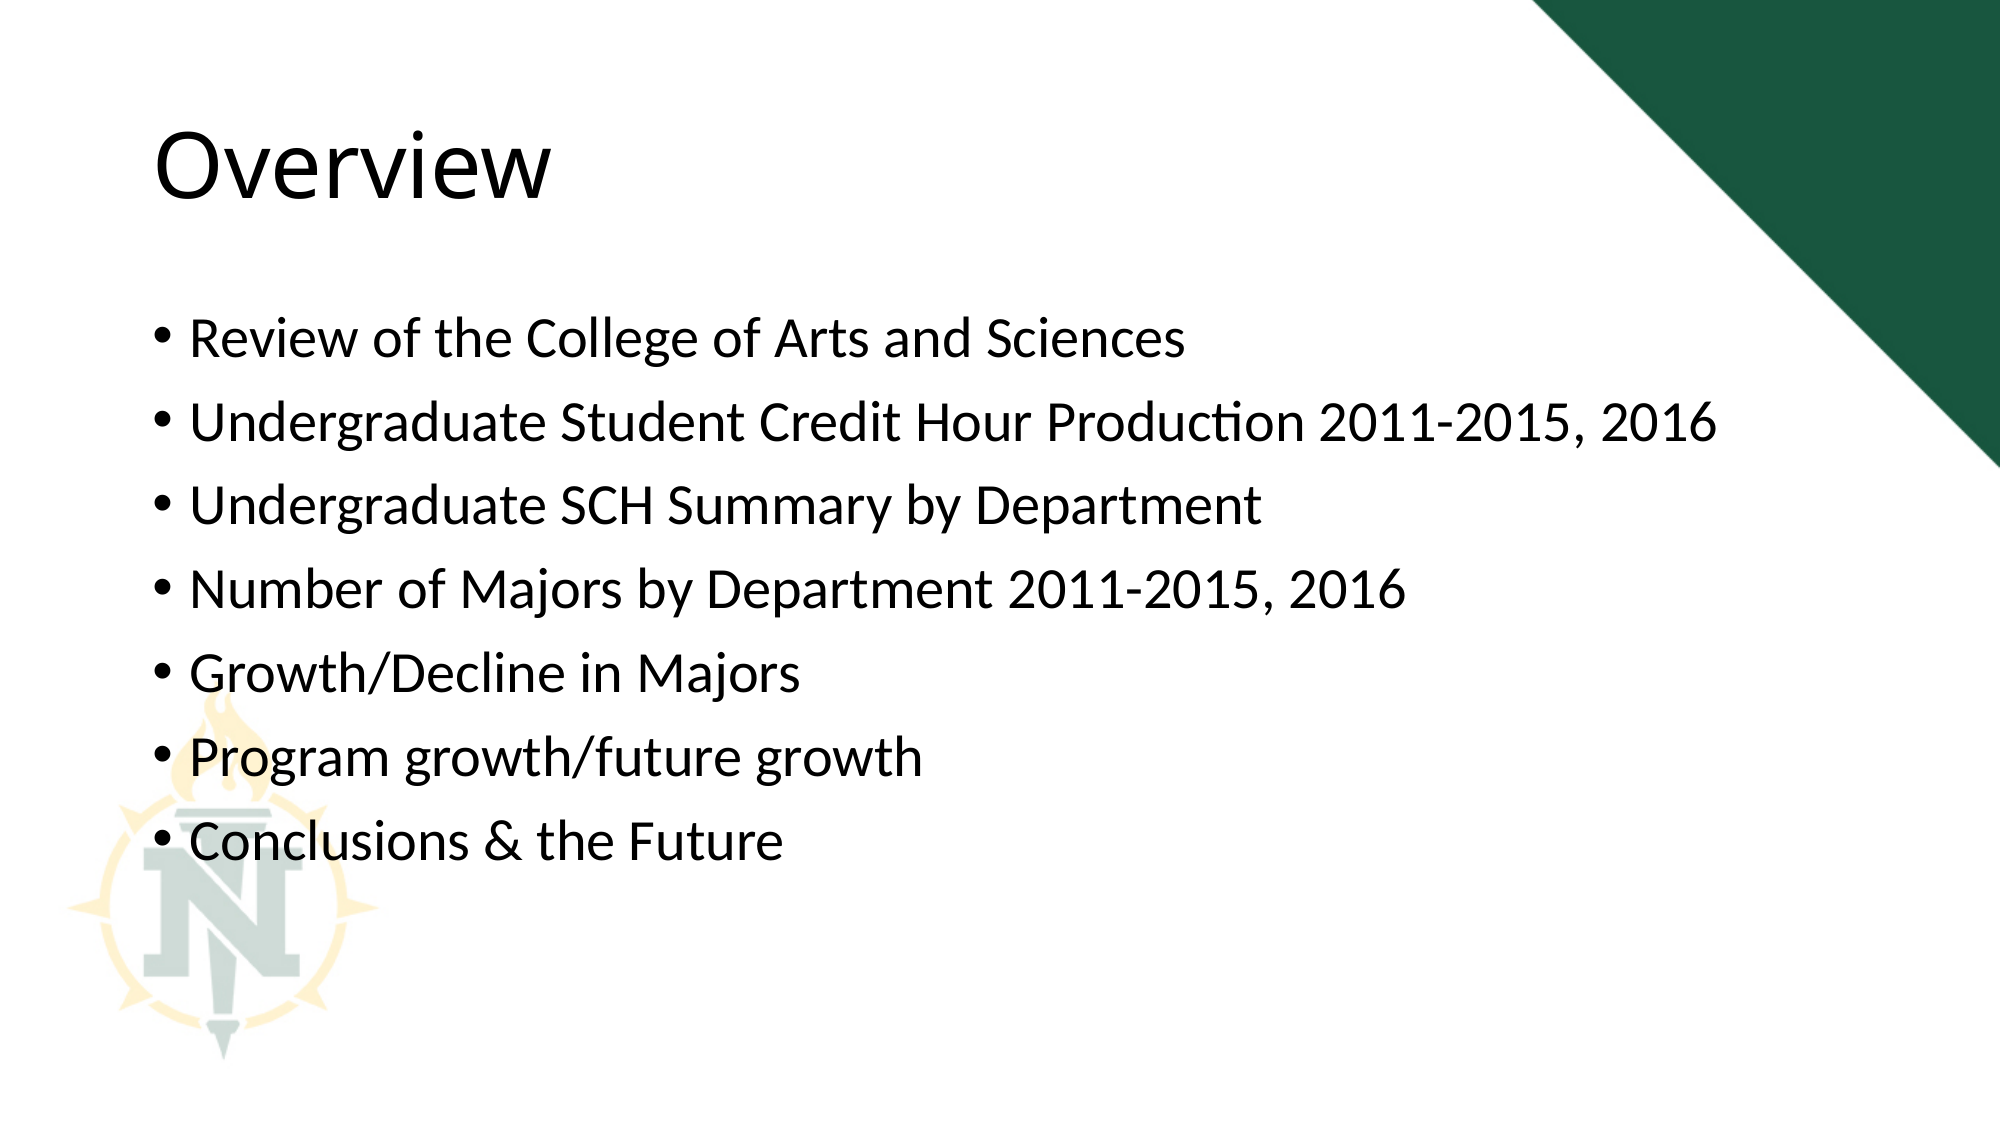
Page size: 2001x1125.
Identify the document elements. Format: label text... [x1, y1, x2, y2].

title Overview [137, 59, 1863, 278]
picture [0, 0, 2000, 1125]
list Review of the College of Arts and Sciences Undergraduate Student Credit Hour Production 2011-2015, 2016 Undergraduate SCH Summary by Department Number of Majors by Department 2011-2015, 2016 Growth/Decline in Majors Program growth/future growth Conclusions & the Future [137, 299, 1863, 1014]
